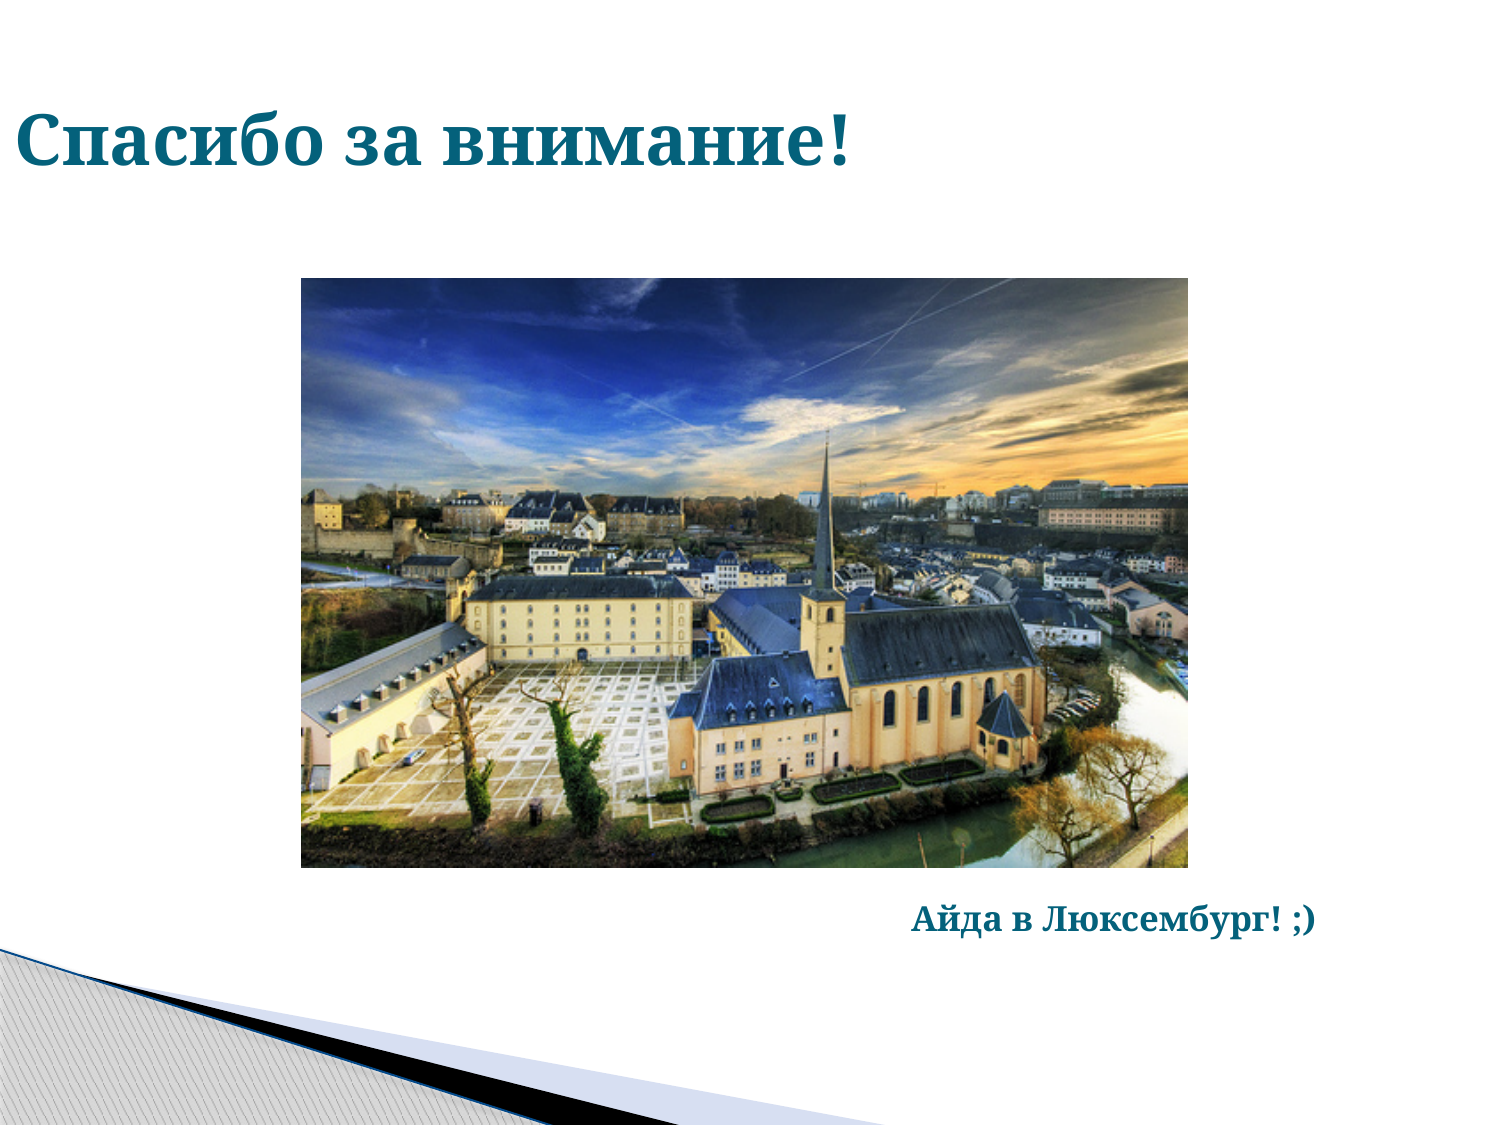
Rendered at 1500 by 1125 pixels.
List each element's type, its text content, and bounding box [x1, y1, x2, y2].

title Спасибо за внимание! Айда в Люксембург! ;) [0, 0, 1425, 1125]
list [300, 278, 1188, 868]
